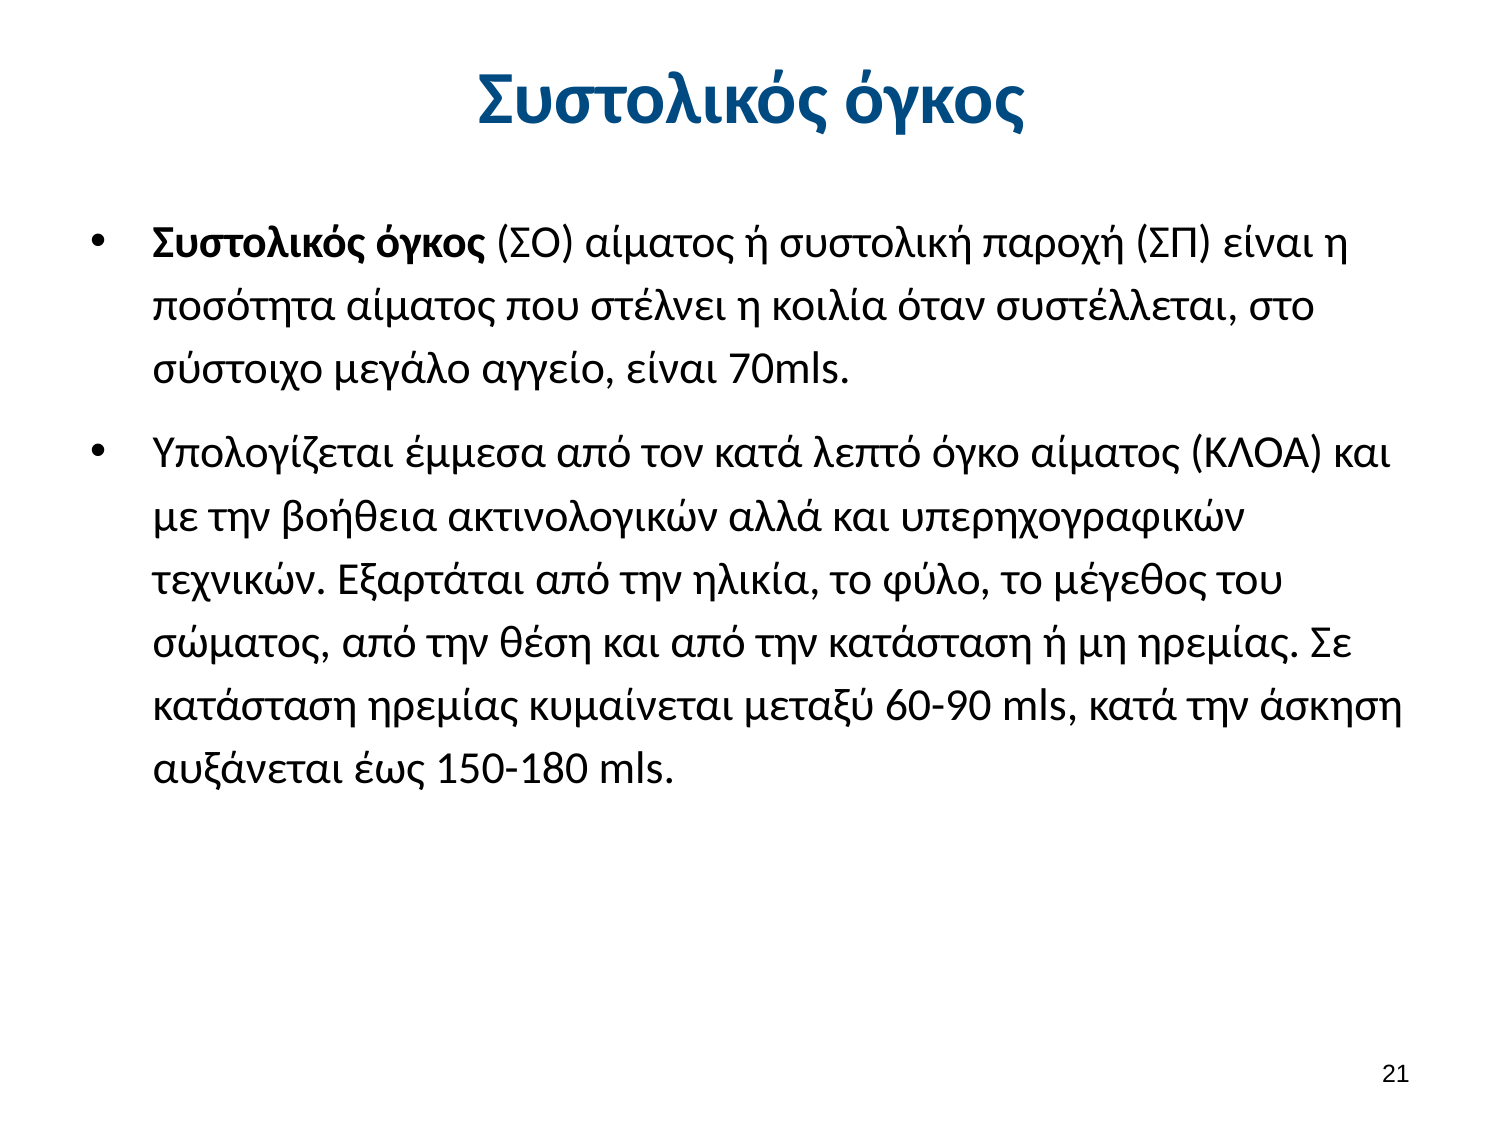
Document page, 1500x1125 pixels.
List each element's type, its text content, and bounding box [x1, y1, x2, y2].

slide_number 20 [1074, 1042, 1425, 1103]
title Συστολικός όγκος [76, 19, 1427, 169]
list Συστολικός όγκος (ΣΟ) αίματος ή συστολική παροχή (ΣΠ) είναι η ποσότητα αίματος που στέλνει η κοιλία όταν συστέλλεται, στο σύστοιχο μεγάλο αγγείο, είναι 70mls. Υπολογίζεται έμμεσα από τον κατά λεπτό όγκο αίματος (ΚΛΟΑ) και με την βοήθεια ακτινολογικών αλλά και υπερηχογραφικών τεχνικών. Εξαρτάται από την ηλικία, το φύλο, το μέγεθος του σώματος, από την θέση και από την κατάσταση ή μη ηρεμίας. Σε κατάσταση ηρεμίας κυμαίνεται μεταξύ 60-90 mls, κατά την άσκηση αυξάνεται έως 150-180 mls. [75, 196, 1425, 1024]
